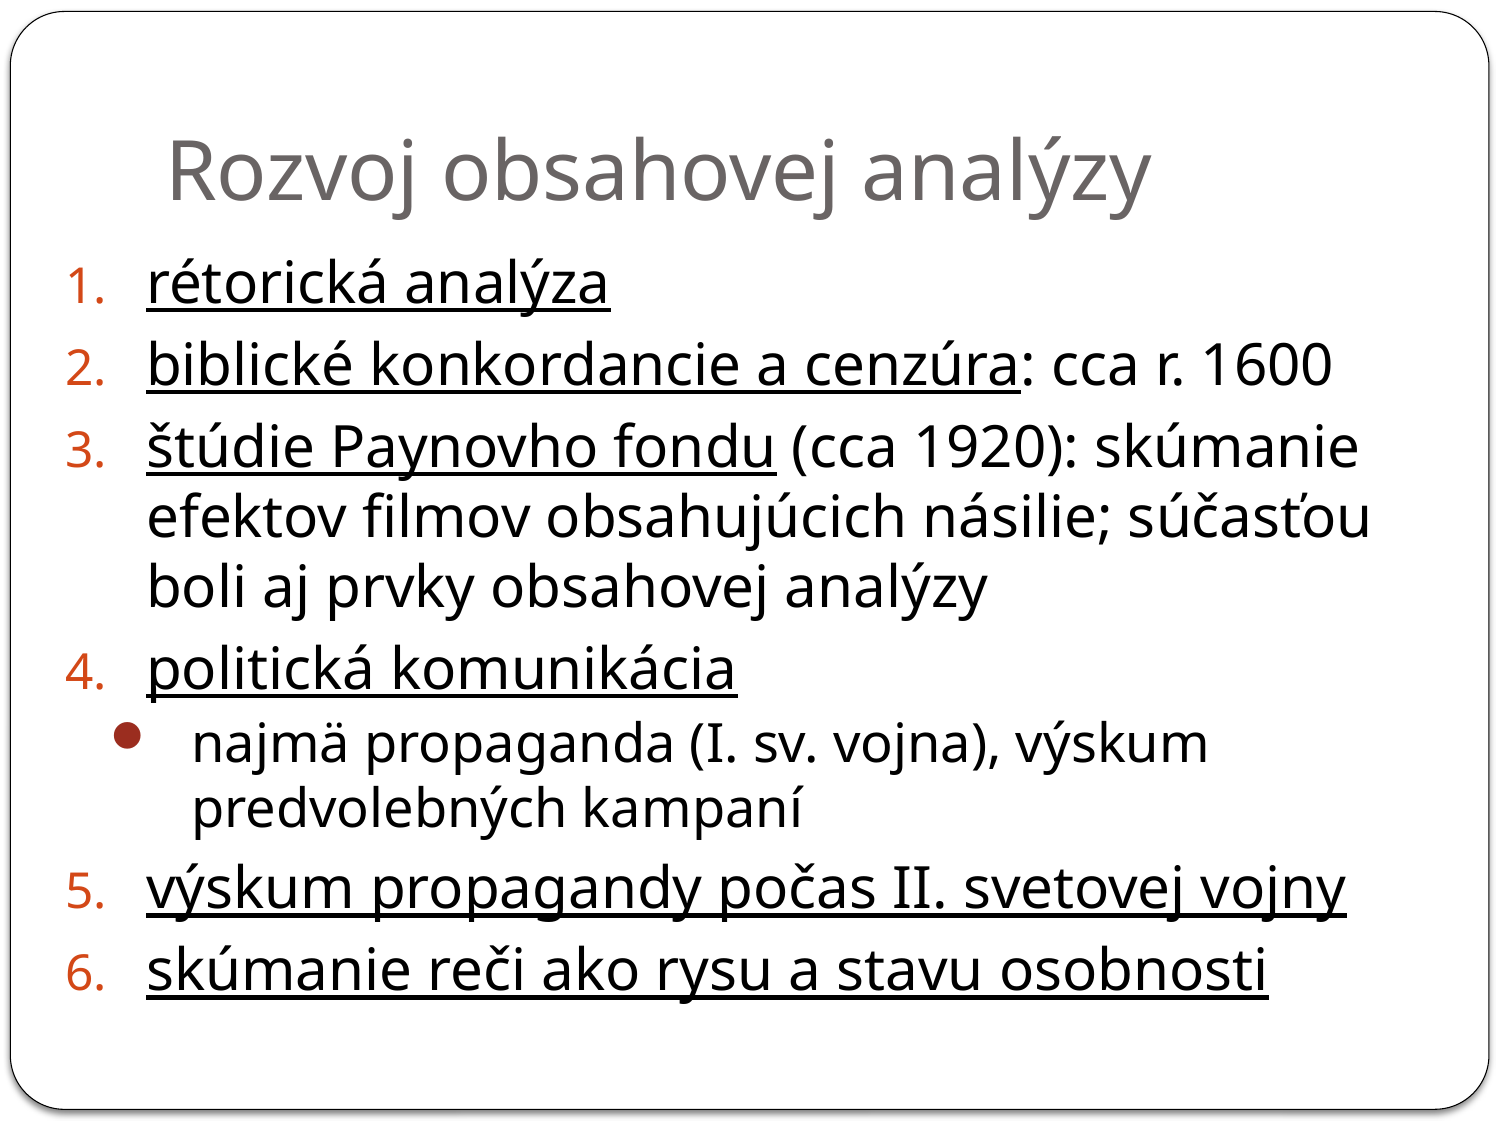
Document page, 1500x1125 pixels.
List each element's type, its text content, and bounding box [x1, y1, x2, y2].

list rétorická analýza biblické konkordancie a cenzúra: cca r. 1600 štúdie Paynovho fondu (cca 1920): skúmanie efektov filmov obsahujúcich násilie; súčasťou boli aj prvky obsahovej analýzy politická komunikácia najmä propaganda (I. sv. vojna), výskum predvolebných kampaní výskum propagandy počas II. svetovej vojny skúmanie reči ako rysu a stavu osobnosti [49, 237, 1451, 1076]
title Rozvoj obsahovej analýzy [149, 44, 1426, 233]
